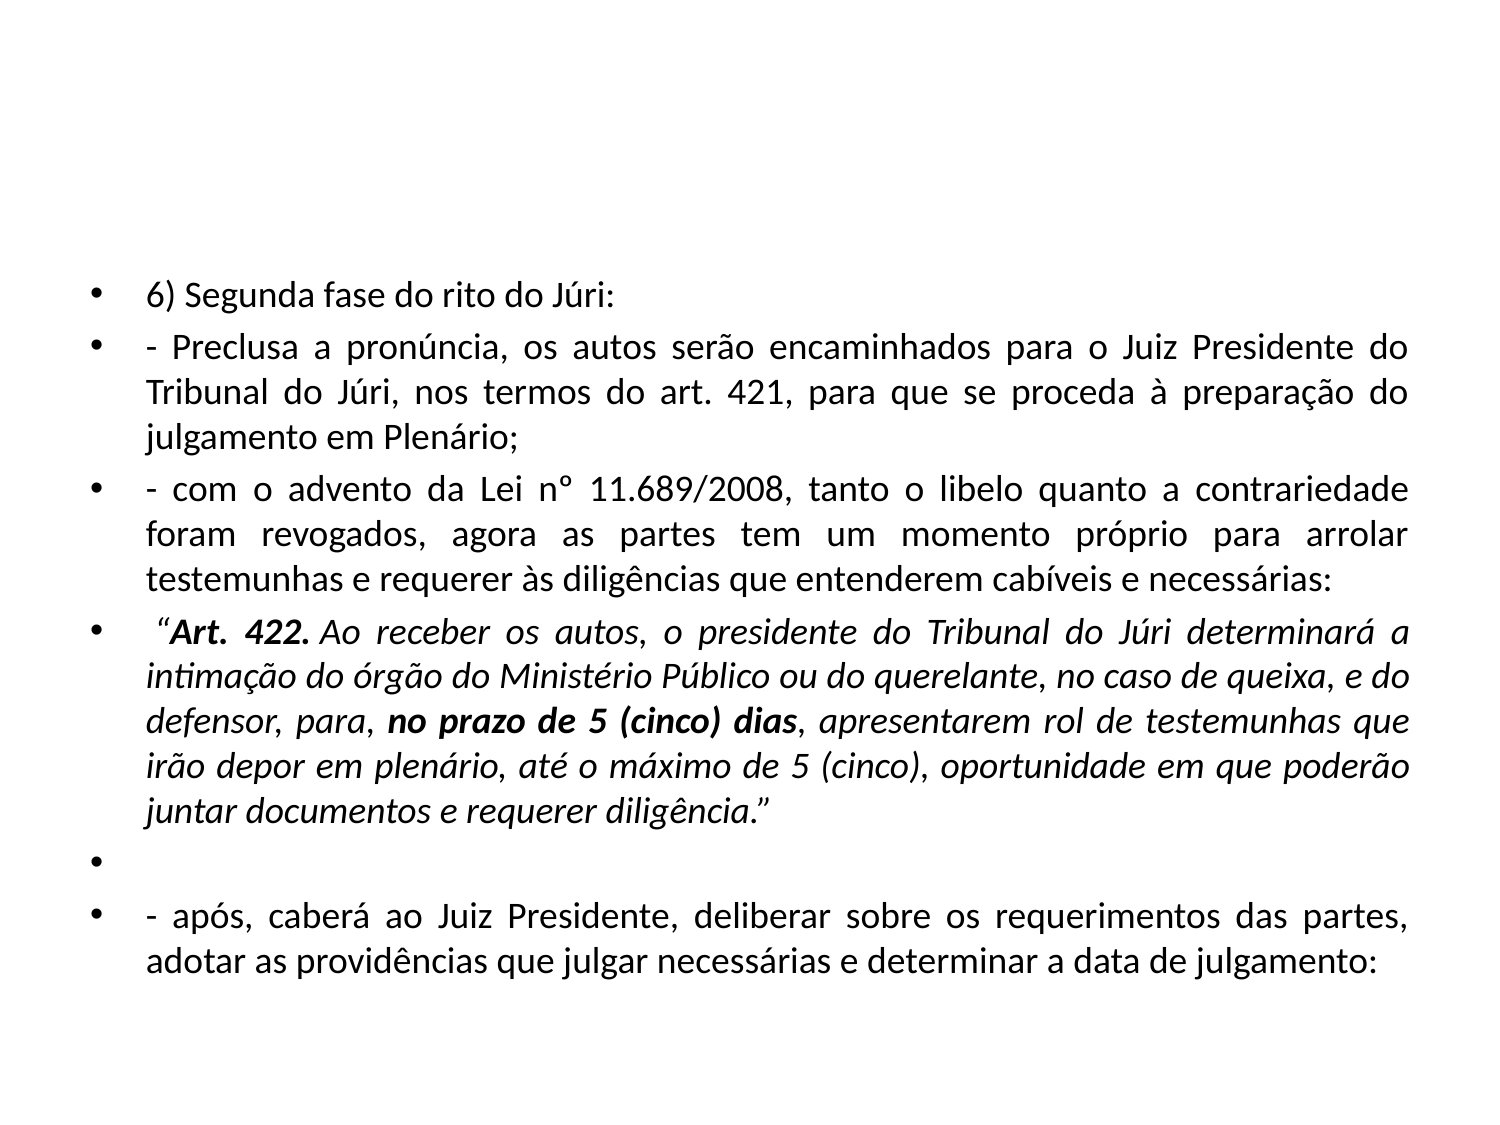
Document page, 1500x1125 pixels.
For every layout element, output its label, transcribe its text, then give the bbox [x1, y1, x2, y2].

list 6) Segunda fase do rito do Júri: - Preclusa a pronúncia, os autos serão encaminhados para o Juiz Presidente do Tribunal do Júri, nos termos do art. 421, para que se proceda à preparação do julgamento em Plenário; - com o advento da Lei nº 11.689/2008, tanto o libelo quanto a contrariedade foram revogados, agora as partes tem um momento próprio para arrolar testemunhas e requerer às diligências que entenderem cabíveis e necessárias: “Art. 422. Ao receber os autos, o presidente do Tribunal do Júri determinará a intimação do órgão do Ministério Público ou do querelante, no caso de queixa, e do defensor, para, no prazo de 5 (cinco) dias, apresentarem rol de testemunhas que irão depor em plenário, até o máximo de 5 (cinco), oportunidade em que poderão juntar documentos e requerer diligência.” - após, caberá ao Juiz Presidente, deliberar sobre os requerimentos das partes, adotar as providências que julgar necessárias e determinar a data de julgamento: [75, 262, 1425, 1005]
